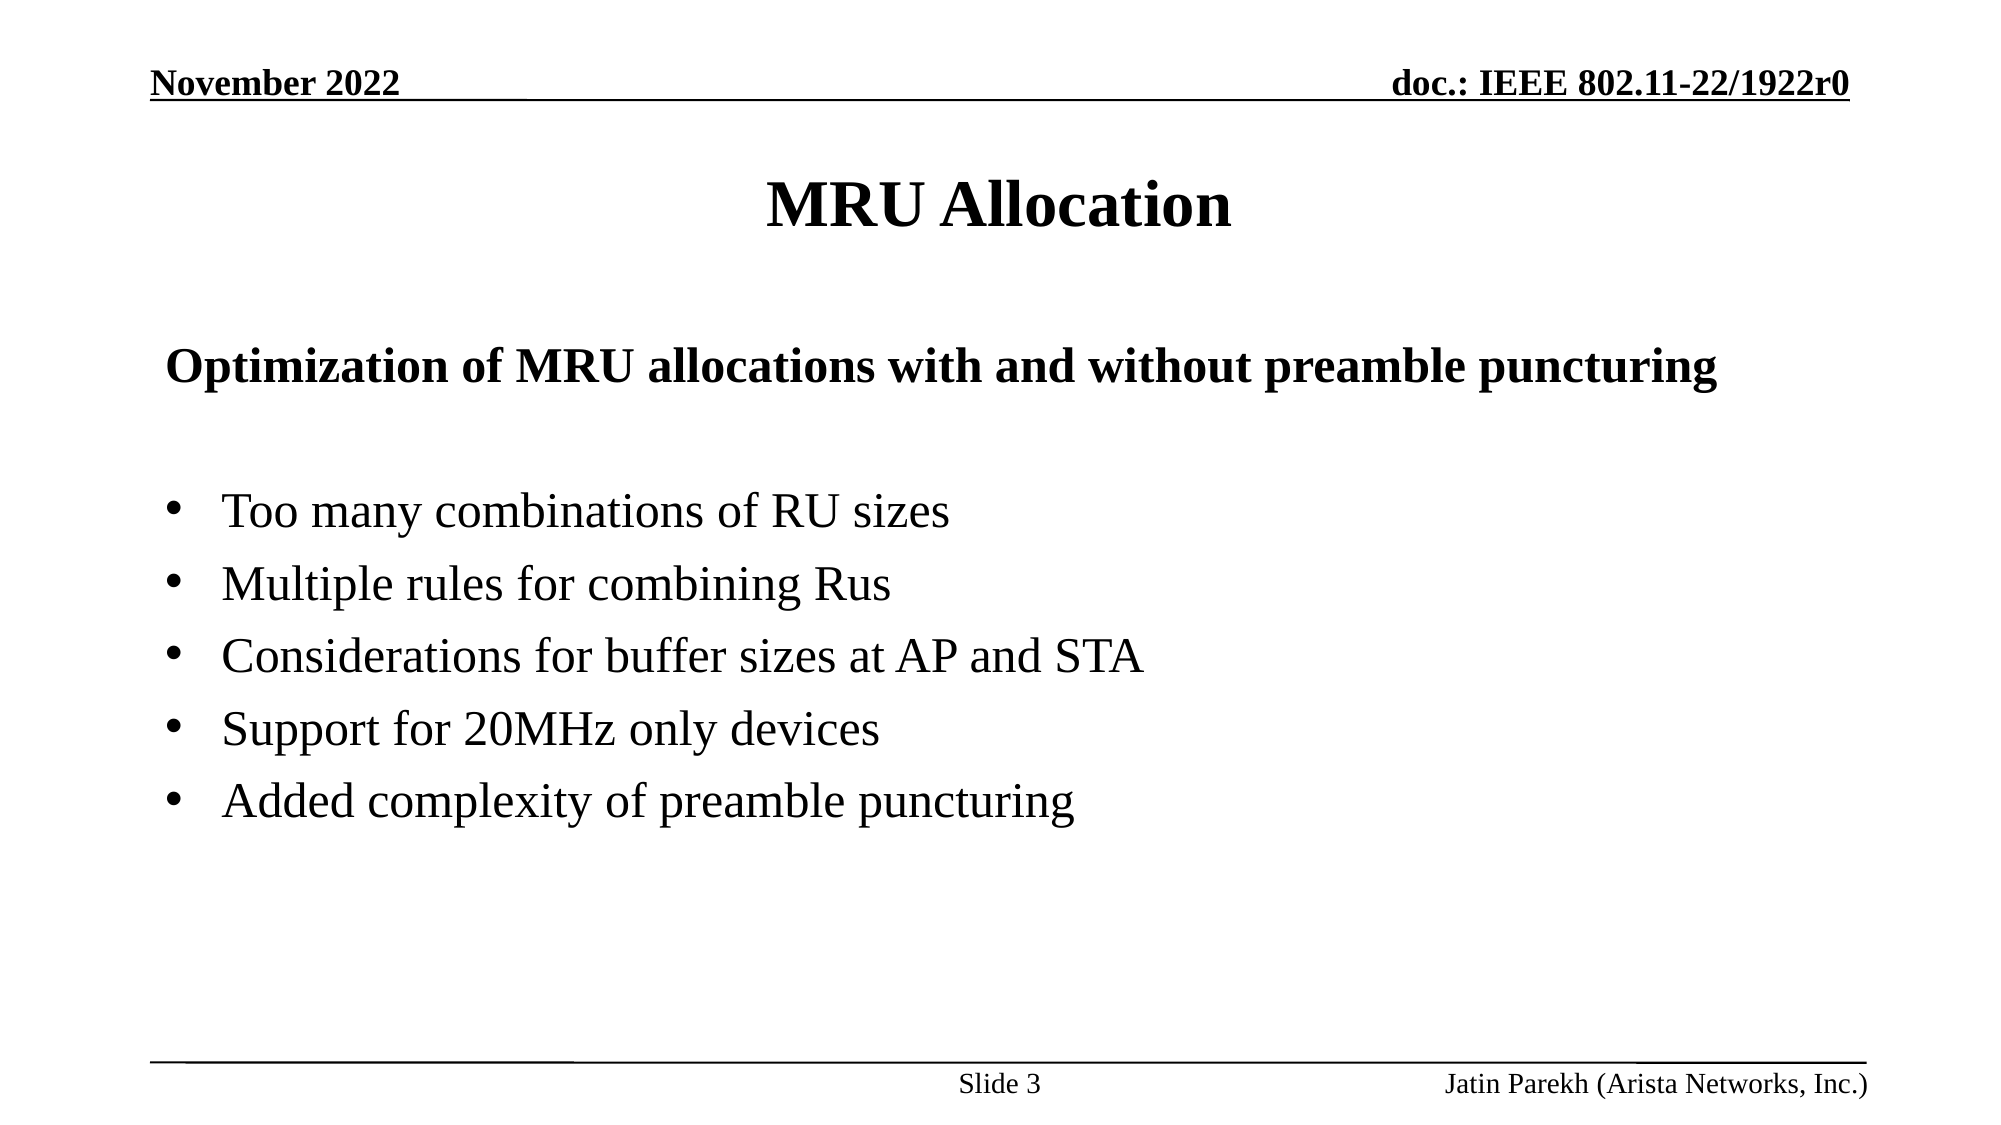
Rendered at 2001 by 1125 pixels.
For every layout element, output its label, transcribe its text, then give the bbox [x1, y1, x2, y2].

title MRU Allocation [149, 112, 1850, 288]
list Optimization of MRU allocations with and without preamble puncturing Too many combinations of RU sizes Multiple rules for combining Rus Considerations for buffer sizes at AP and STA Support for 20MHz only devices Added complexity of preamble puncturing [149, 324, 1850, 1000]
